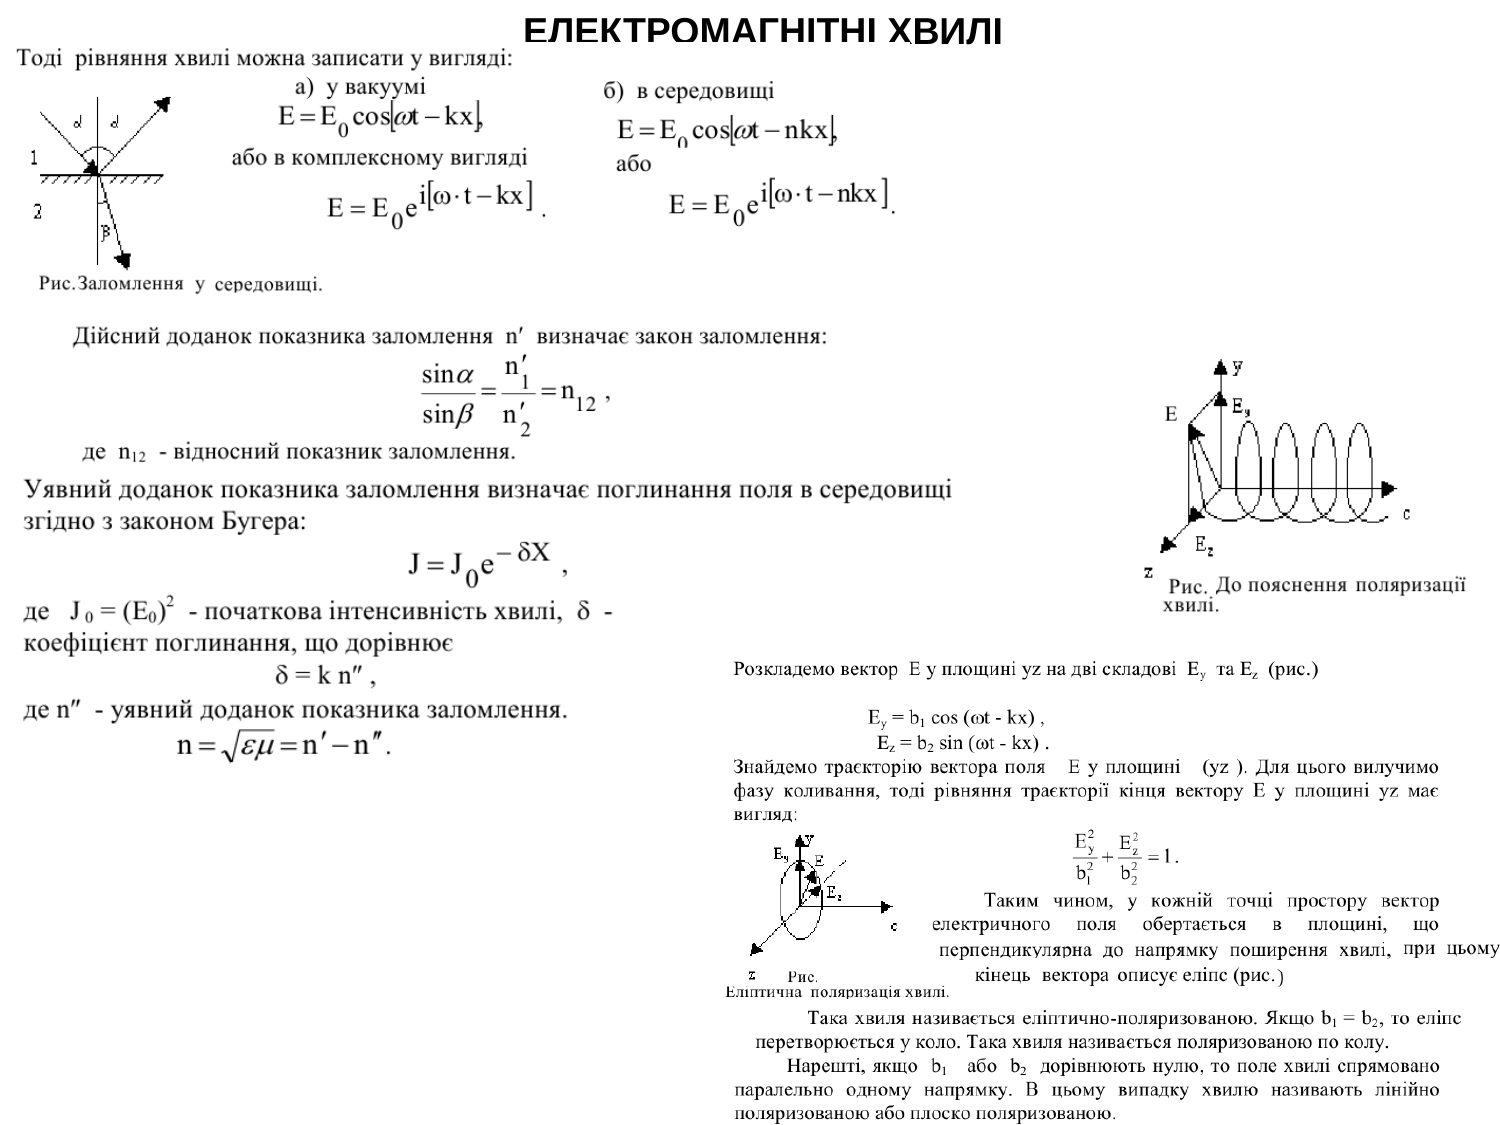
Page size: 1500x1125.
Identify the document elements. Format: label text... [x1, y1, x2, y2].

picture [1139, 349, 1471, 617]
picture [0, 42, 910, 466]
text_box ЕЛЕКТРОМАГНІТНІ ХВИЛІ [88, 0, 1439, 71]
picture [0, 467, 1500, 1125]
